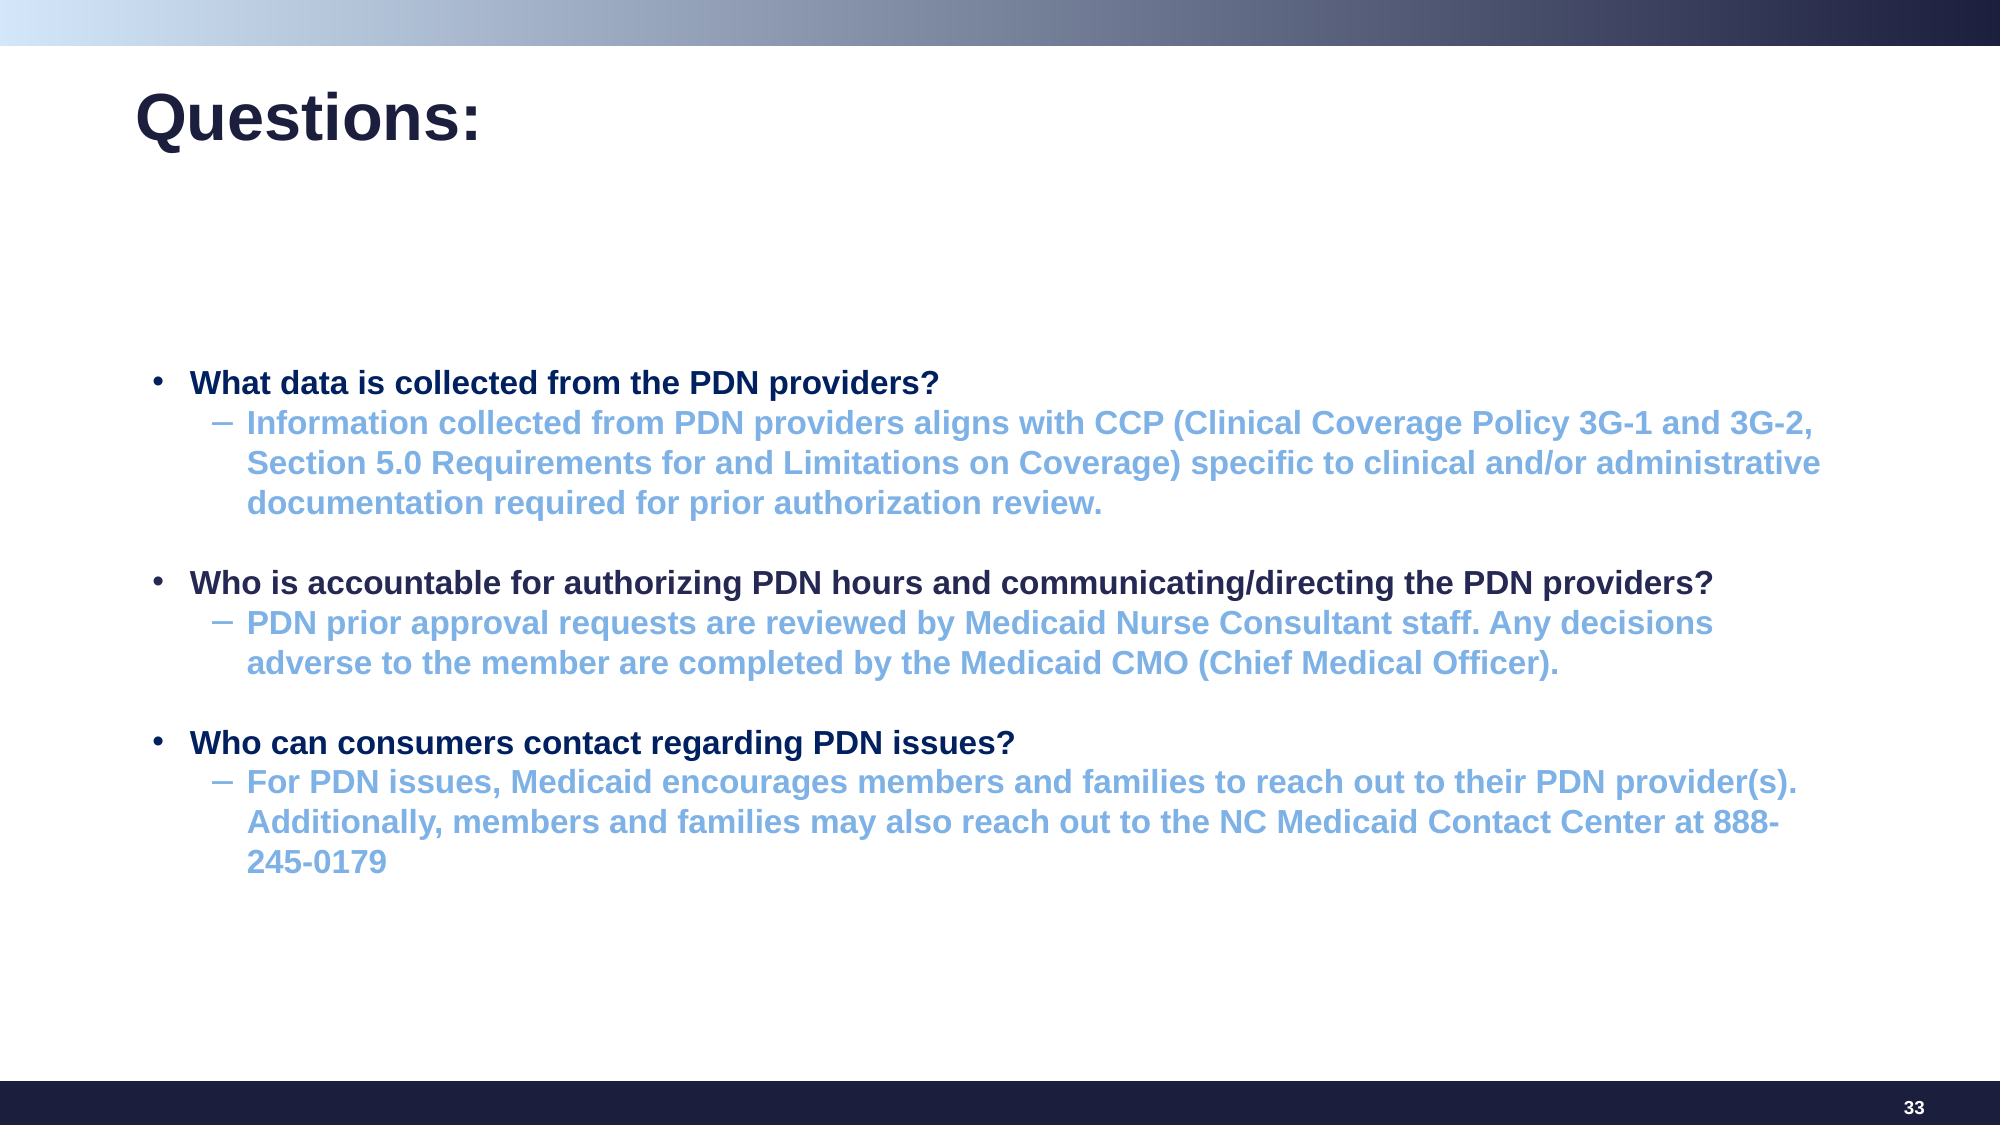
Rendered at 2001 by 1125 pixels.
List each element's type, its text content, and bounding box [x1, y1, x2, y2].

title Questions: [120, 75, 1869, 165]
slide_number 33 [1816, 1083, 1940, 1125]
list What data is collected from the PDN providers? Information collected from PDN providers aligns with CCP (Clinical Coverage Policy 3G-1 and 3G-2, Section 5.0 Requirements for and Limitations on Coverage) specific to clinical and/or administrative documentation required for prior authorization review. Who is accountable for authorizing PDN hours and communicating/directing the PDN providers? PDN prior approval requests are reviewed by Medicaid Nurse Consultant staff. Any decisions adverse to the member are completed by the Medicaid CMO (Chief Medical Officer). Who can consumers contact regarding PDN issues? For PDN issues, Medicaid encourages members and families to reach out to their PDN provider(s). Additionally, members and families may also reach out to the NC Medicaid Contact Center at 888-245-0179 [137, 284, 1863, 1038]
